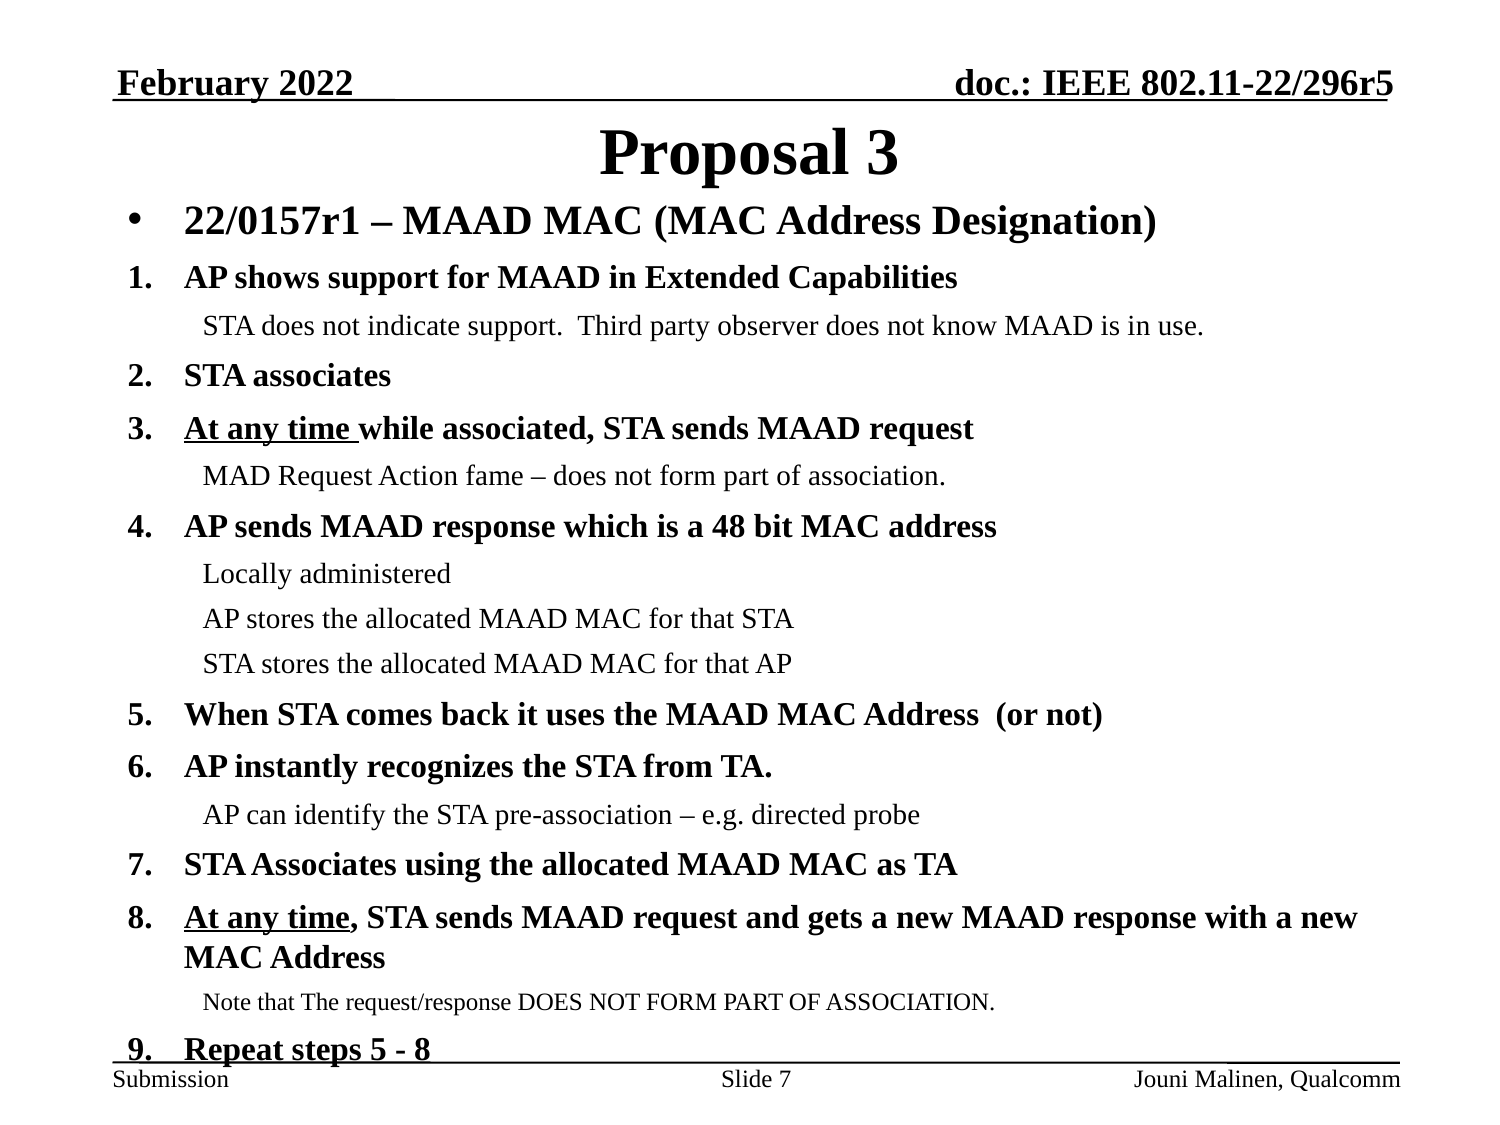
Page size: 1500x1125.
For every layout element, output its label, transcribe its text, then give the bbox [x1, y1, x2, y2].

title Proposal 3 [112, 111, 1388, 185]
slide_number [116, 58, 507, 104]
footer Jouni Malinen, Qualcomm [1007, 1061, 1402, 1093]
list 22/0157r1 – MAAD MAC (MAC Address Designation) AP shows support for MAAD in Extended Capabilities STA does not indicate support. Third party observer does not know MAAD is in use. STA associates At any time while associated, STA sends MAAD request MAD Request Action fame – does not form part of association. AP sends MAAD response which is a 48 bit MAC address Locally administered AP stores the allocated MAAD MAC for that STA STA stores the allocated MAAD MAC for that AP When STA comes back it uses the MAAD MAC Address (or not) AP instantly recognizes the STA from TA. AP can identify the STA pre-association – e.g. directed probe STA Associates using the allocated MAAD MAC as TA At any time, STA sends MAAD request and gets a new MAAD response with a new MAC Address Note that The request/response DOES NOT FORM PART OF ASSOCIATION. Repeat steps 5 - 8 [112, 185, 1388, 954]
slide_number Slide 7 [712, 1061, 800, 1123]
